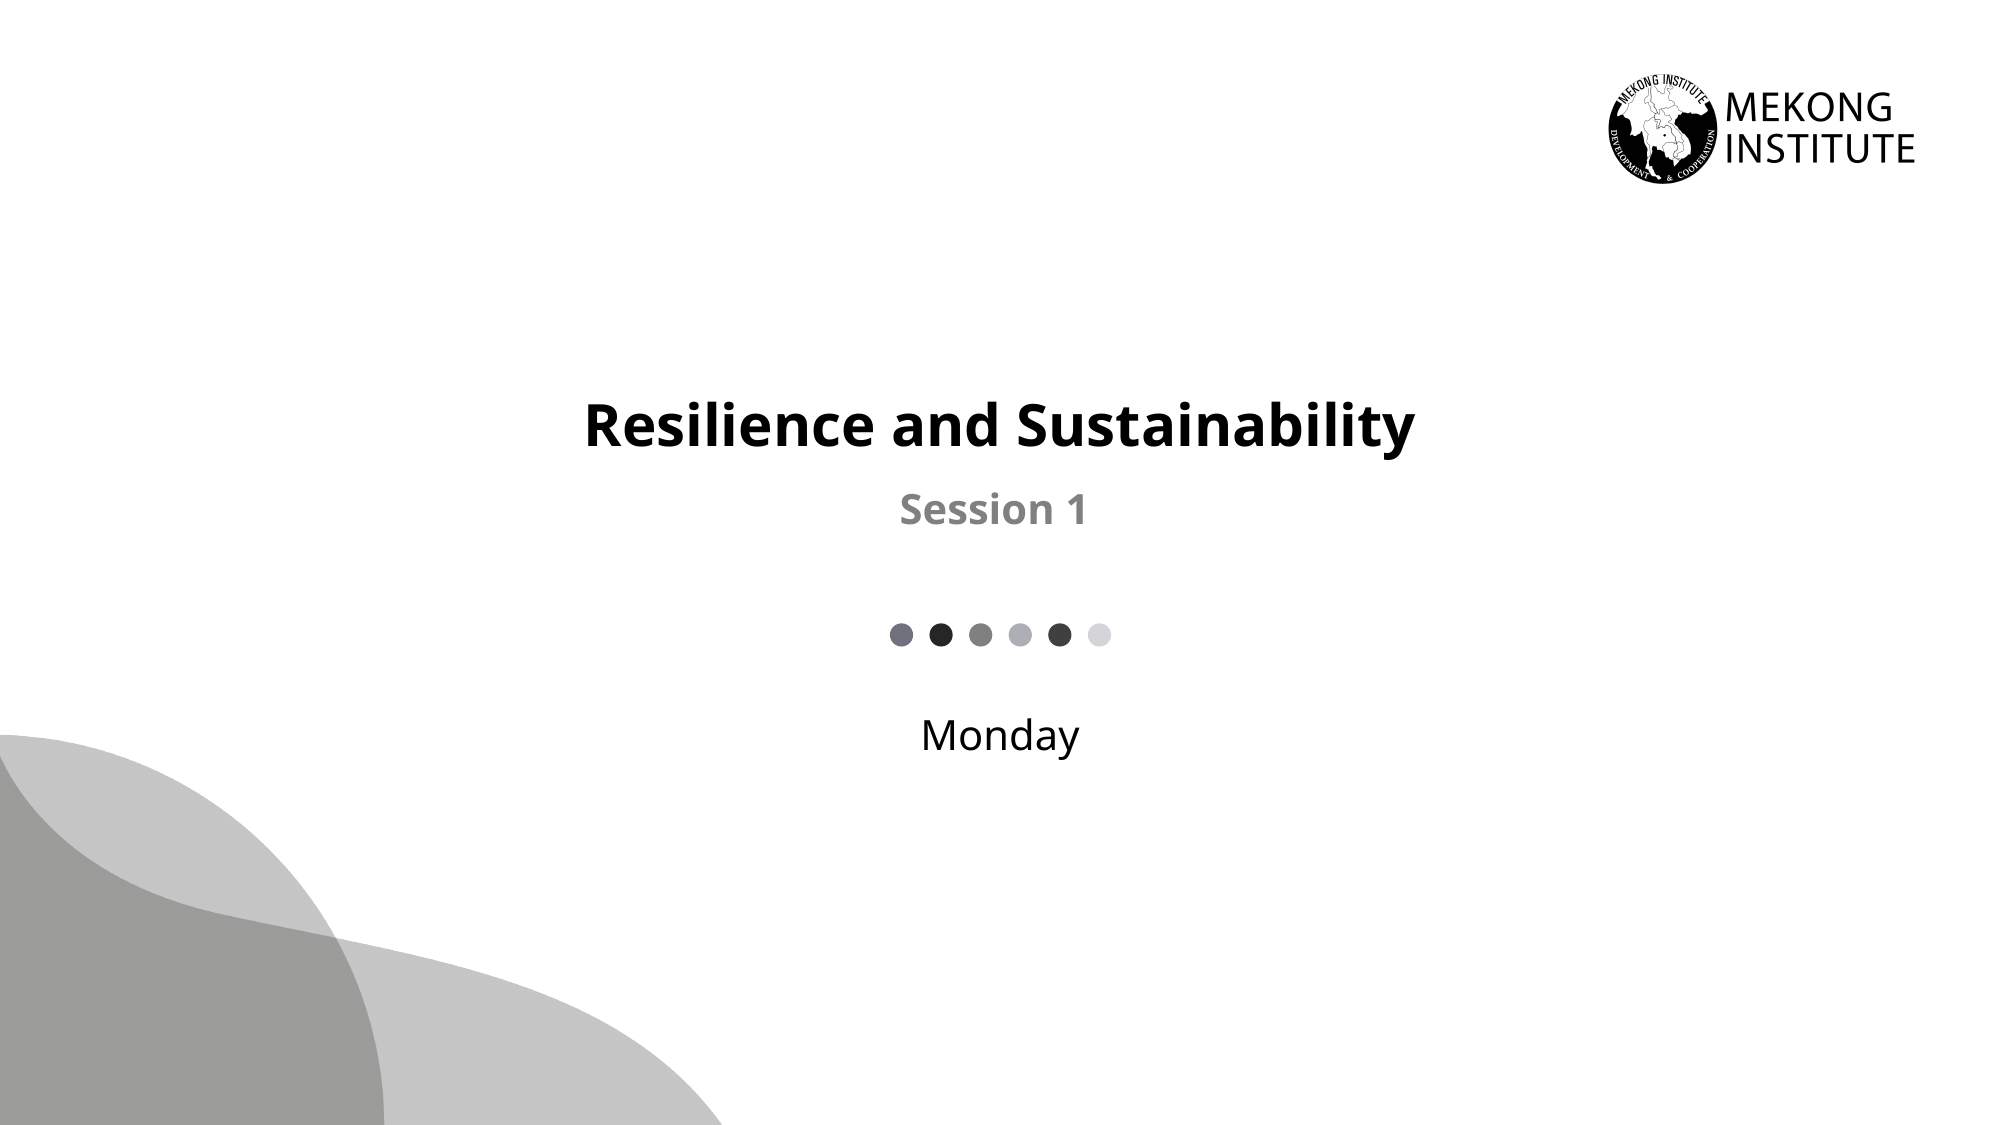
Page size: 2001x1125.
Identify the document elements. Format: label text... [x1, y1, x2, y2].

list Session 1 [249, 480, 1750, 563]
picture [0, 1, 1999, 1125]
subtitle Monday [249, 707, 1750, 921]
title Resilience and Sustainability [249, 306, 1750, 467]
